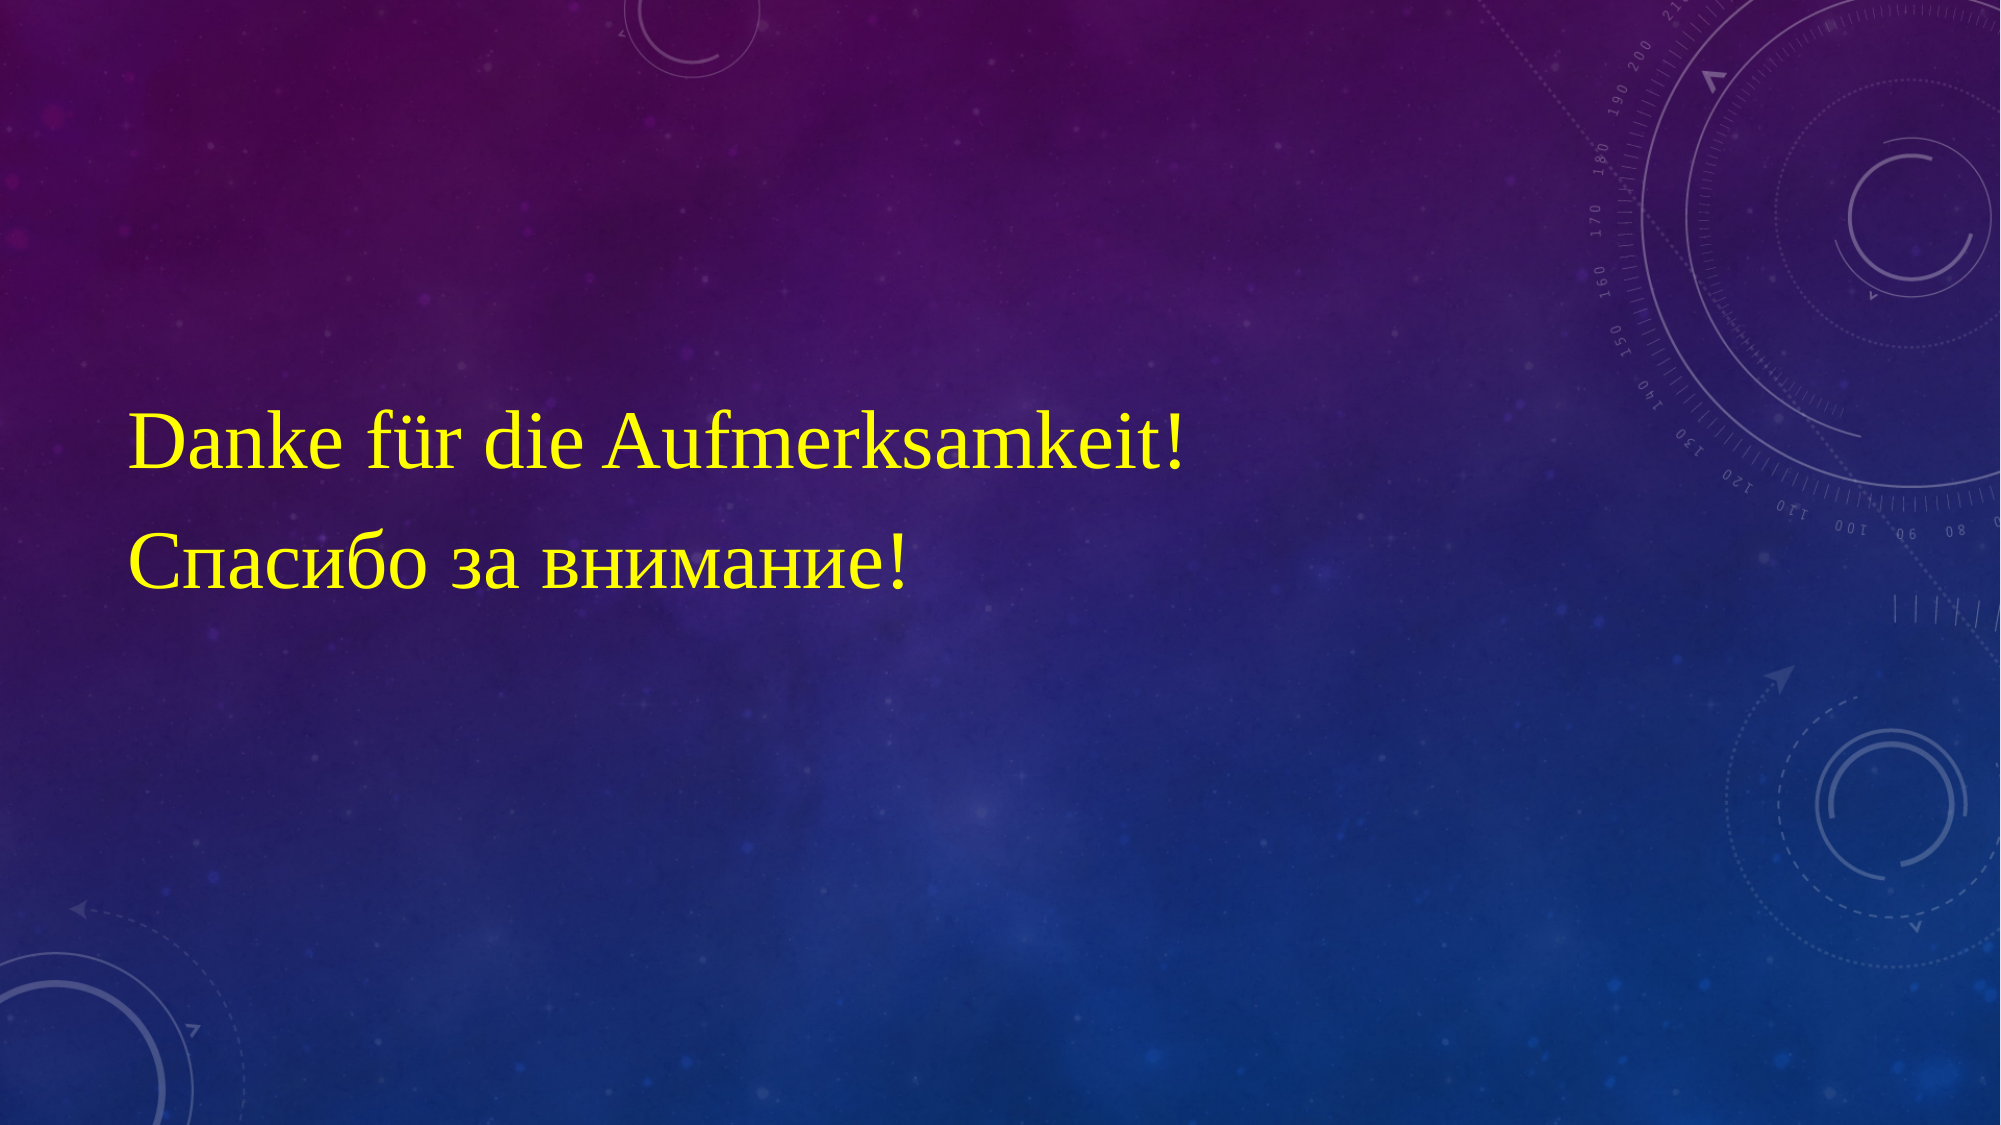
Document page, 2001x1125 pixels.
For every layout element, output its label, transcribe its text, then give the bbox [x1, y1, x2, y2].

picture [0, 0, 2001, 1125]
list Danke für die Aufmerksamkeit! Спасибо за внимание! [112, 228, 1775, 828]
